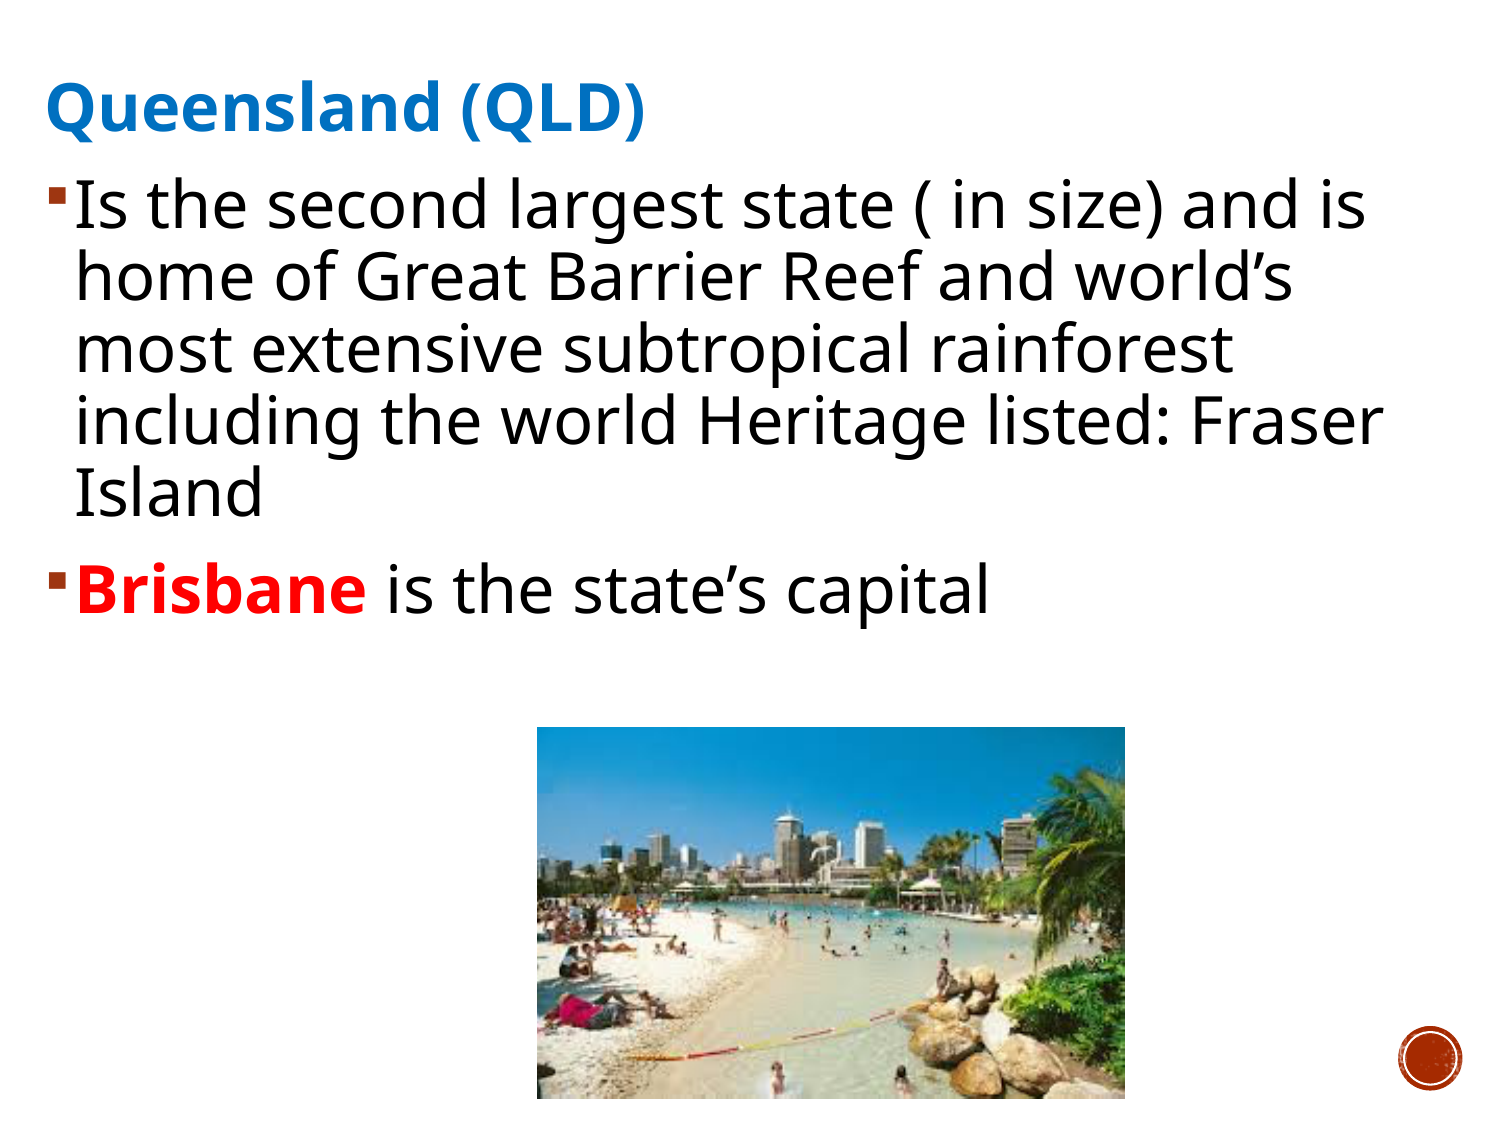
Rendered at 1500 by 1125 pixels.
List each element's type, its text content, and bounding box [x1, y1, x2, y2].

list Queensland (QLD) Is the second largest state ( in size) and is home of Great Barrier Reef and world’s most extensive subtropical rainforest including the world Heritage listed: Fraser Island Brisbane is the state’s capital [29, 66, 1447, 990]
picture [537, 745, 1125, 1099]
